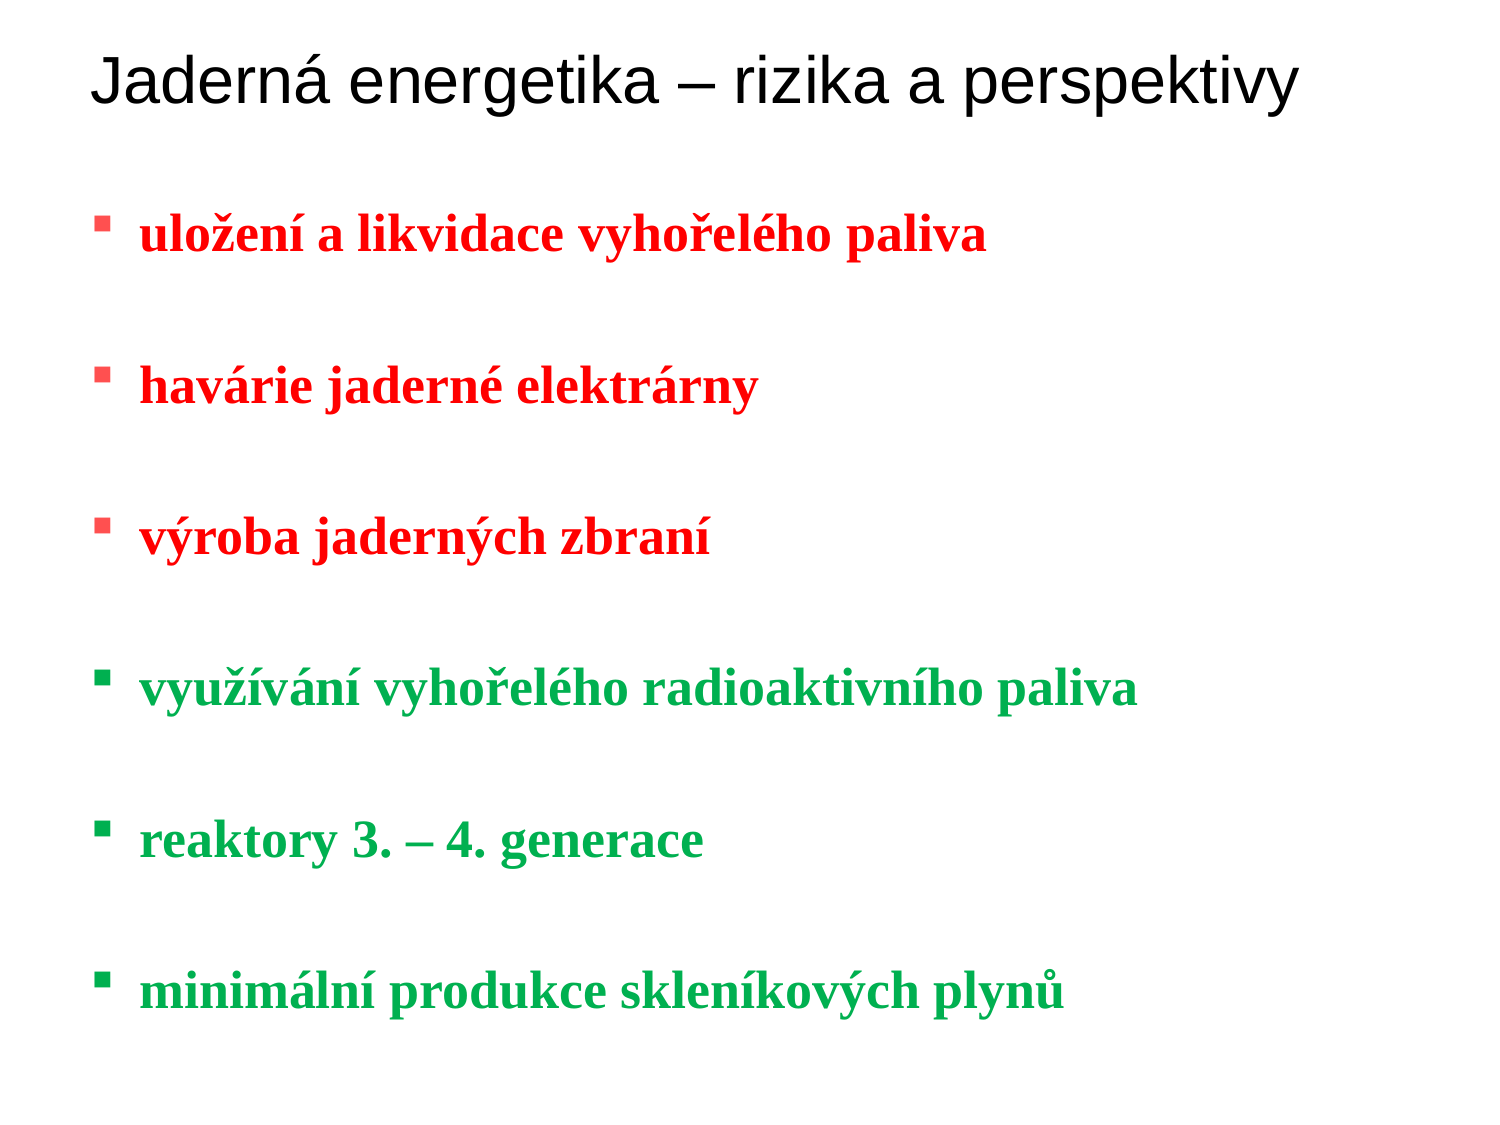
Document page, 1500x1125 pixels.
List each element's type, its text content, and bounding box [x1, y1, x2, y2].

list uložení a likvidace vyhořelého paliva havárie jaderné elektrárny výroba jaderných zbraní využívání vyhořelého radioaktivního paliva reaktory 3. – 4. generace minimální produkce skleníkových plynů [75, 190, 1425, 1028]
title Jaderná energetika – rizika a perspektivy [75, 0, 1425, 154]
